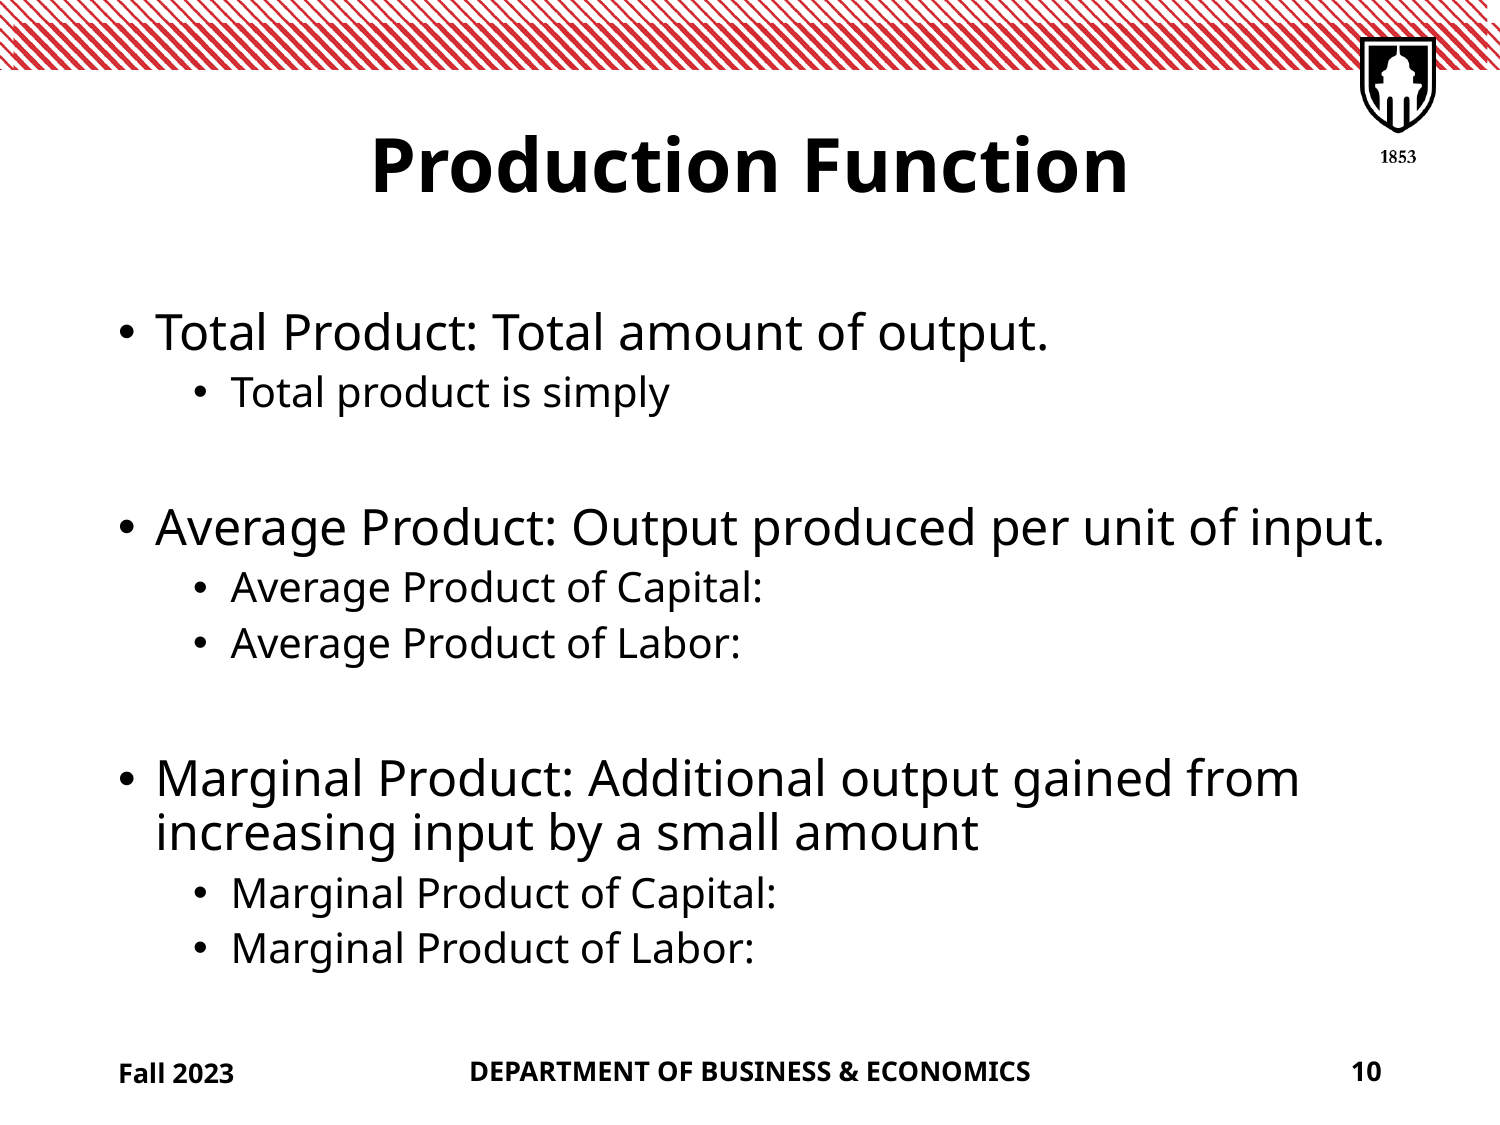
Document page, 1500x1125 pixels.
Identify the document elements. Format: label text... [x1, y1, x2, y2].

picture [0, 0, 1500, 163]
footer DEPARTMENT OF BUSINESS & ECONOMICS [277, 1042, 1059, 1103]
title Production Function [103, 59, 1397, 278]
slide_number Fall 2023 [103, 1042, 277, 1103]
slide_number 10 [1059, 1042, 1397, 1103]
